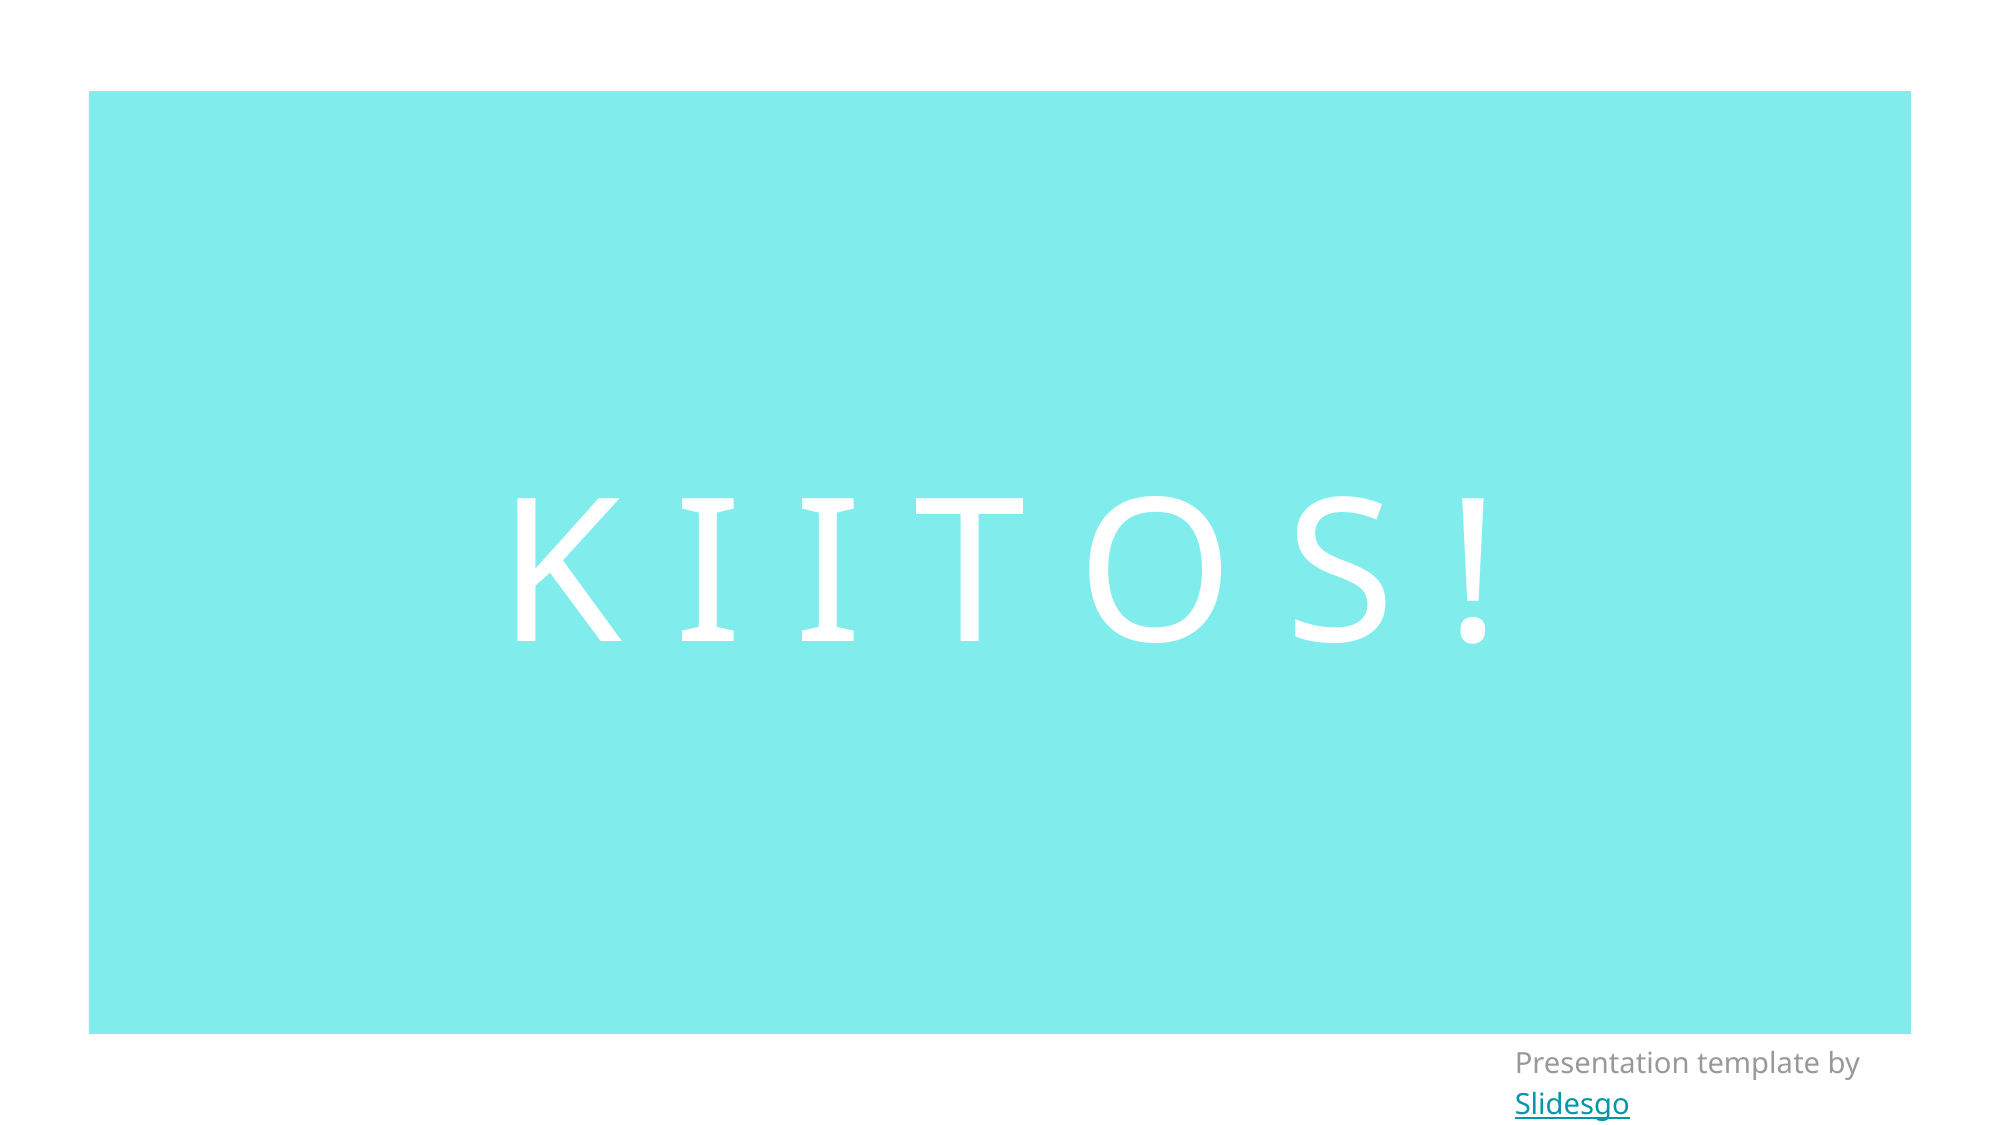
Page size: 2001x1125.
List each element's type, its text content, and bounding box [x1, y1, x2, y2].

text_box K I I T O S ! [219, 433, 1780, 689]
text_box Presentation template by Slidesgo [1500, 1031, 1918, 1125]
